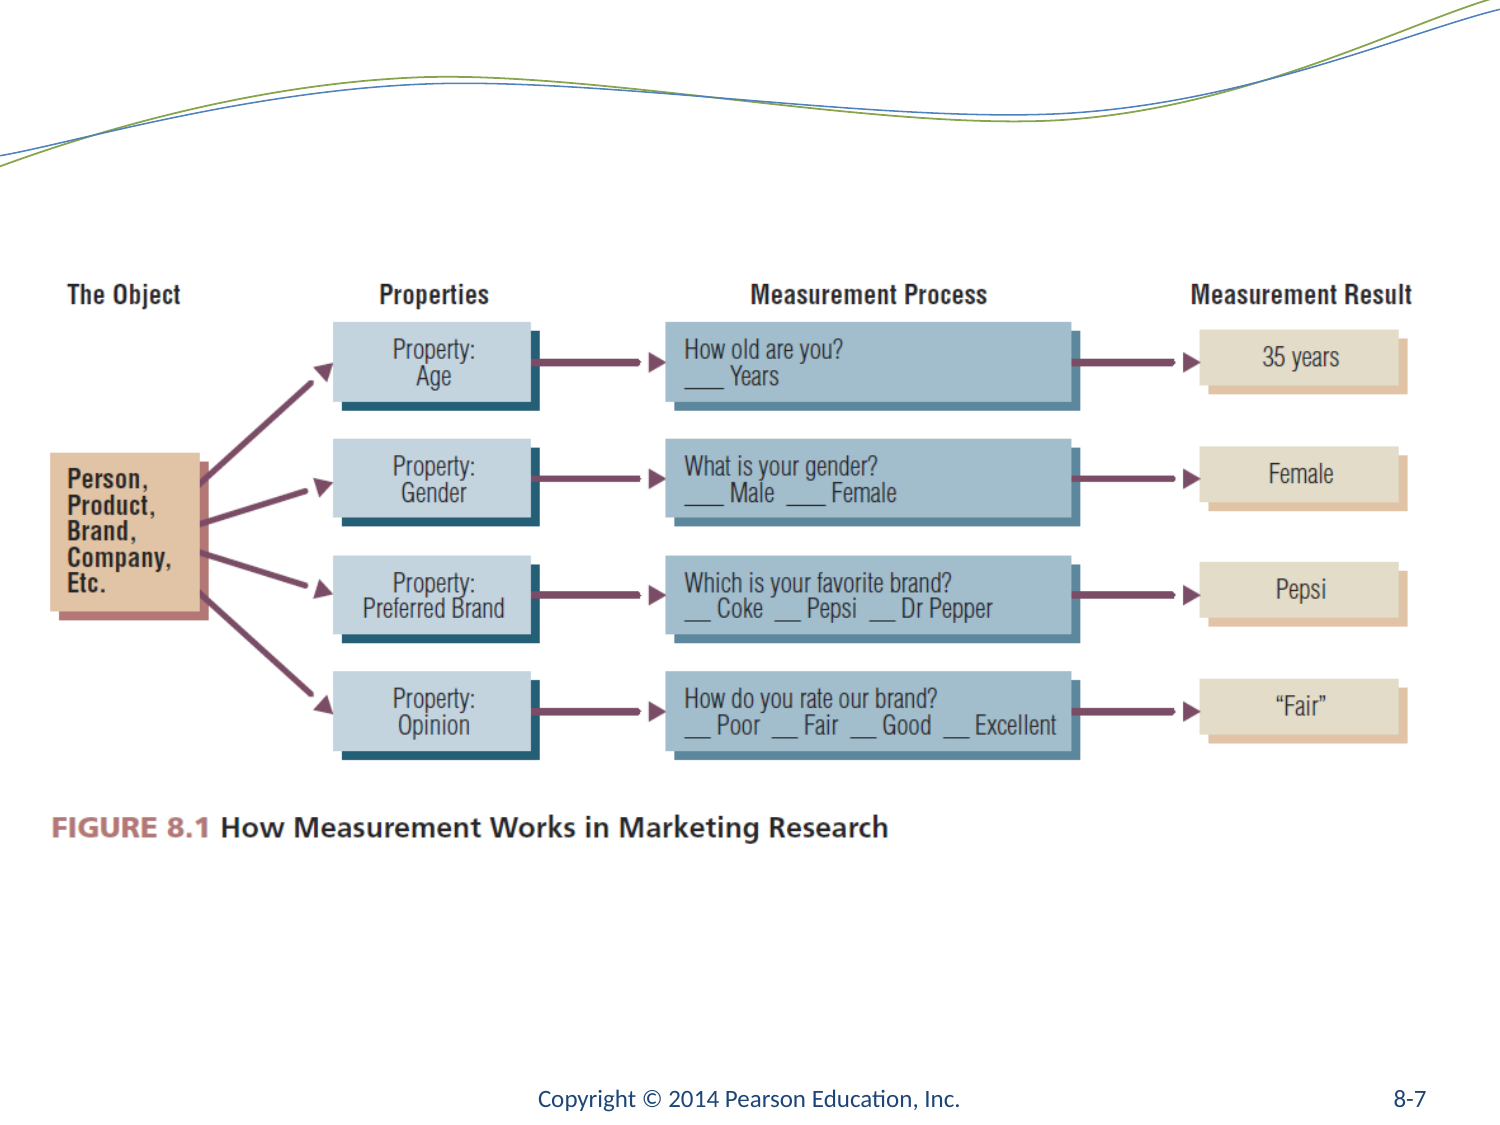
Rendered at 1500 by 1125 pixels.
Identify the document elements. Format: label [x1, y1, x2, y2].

picture [16, 237, 1476, 863]
